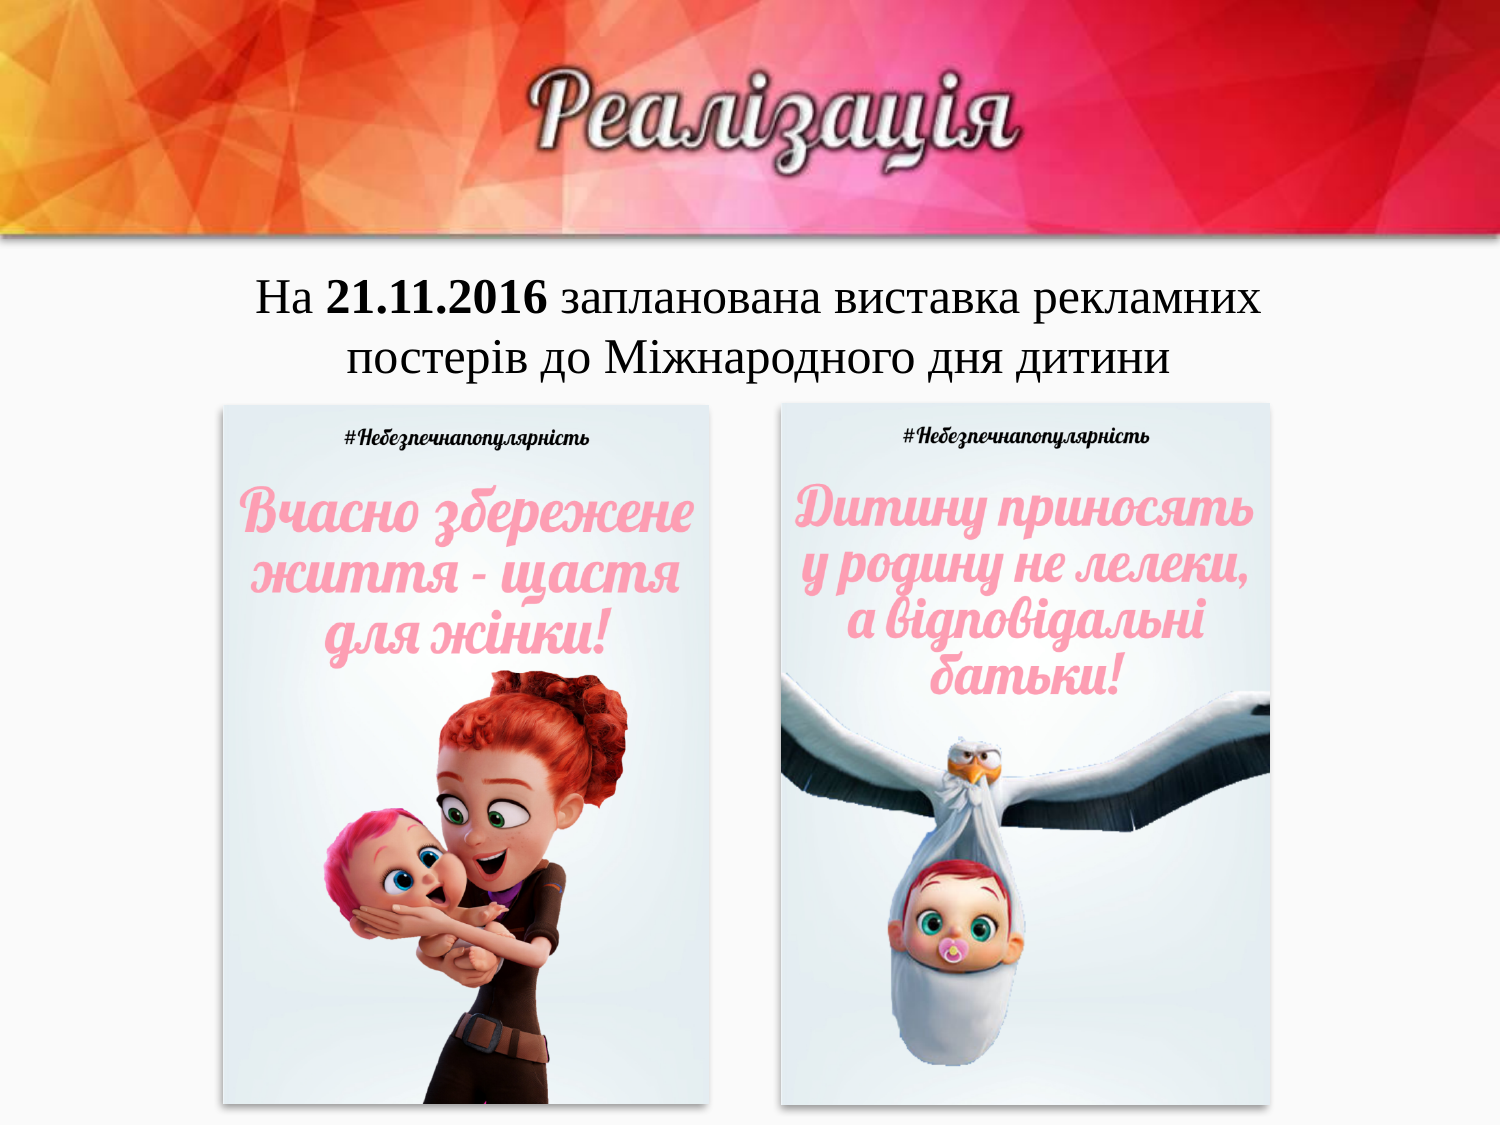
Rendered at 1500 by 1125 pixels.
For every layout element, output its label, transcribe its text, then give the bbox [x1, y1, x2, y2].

picture [0, 0, 1500, 239]
picture [781, 403, 1270, 1105]
picture [223, 405, 709, 1104]
text_box На 21.11.2016 запланована виставка рекламних постерів до Міжнародного дня дитини [222, 255, 1295, 391]
